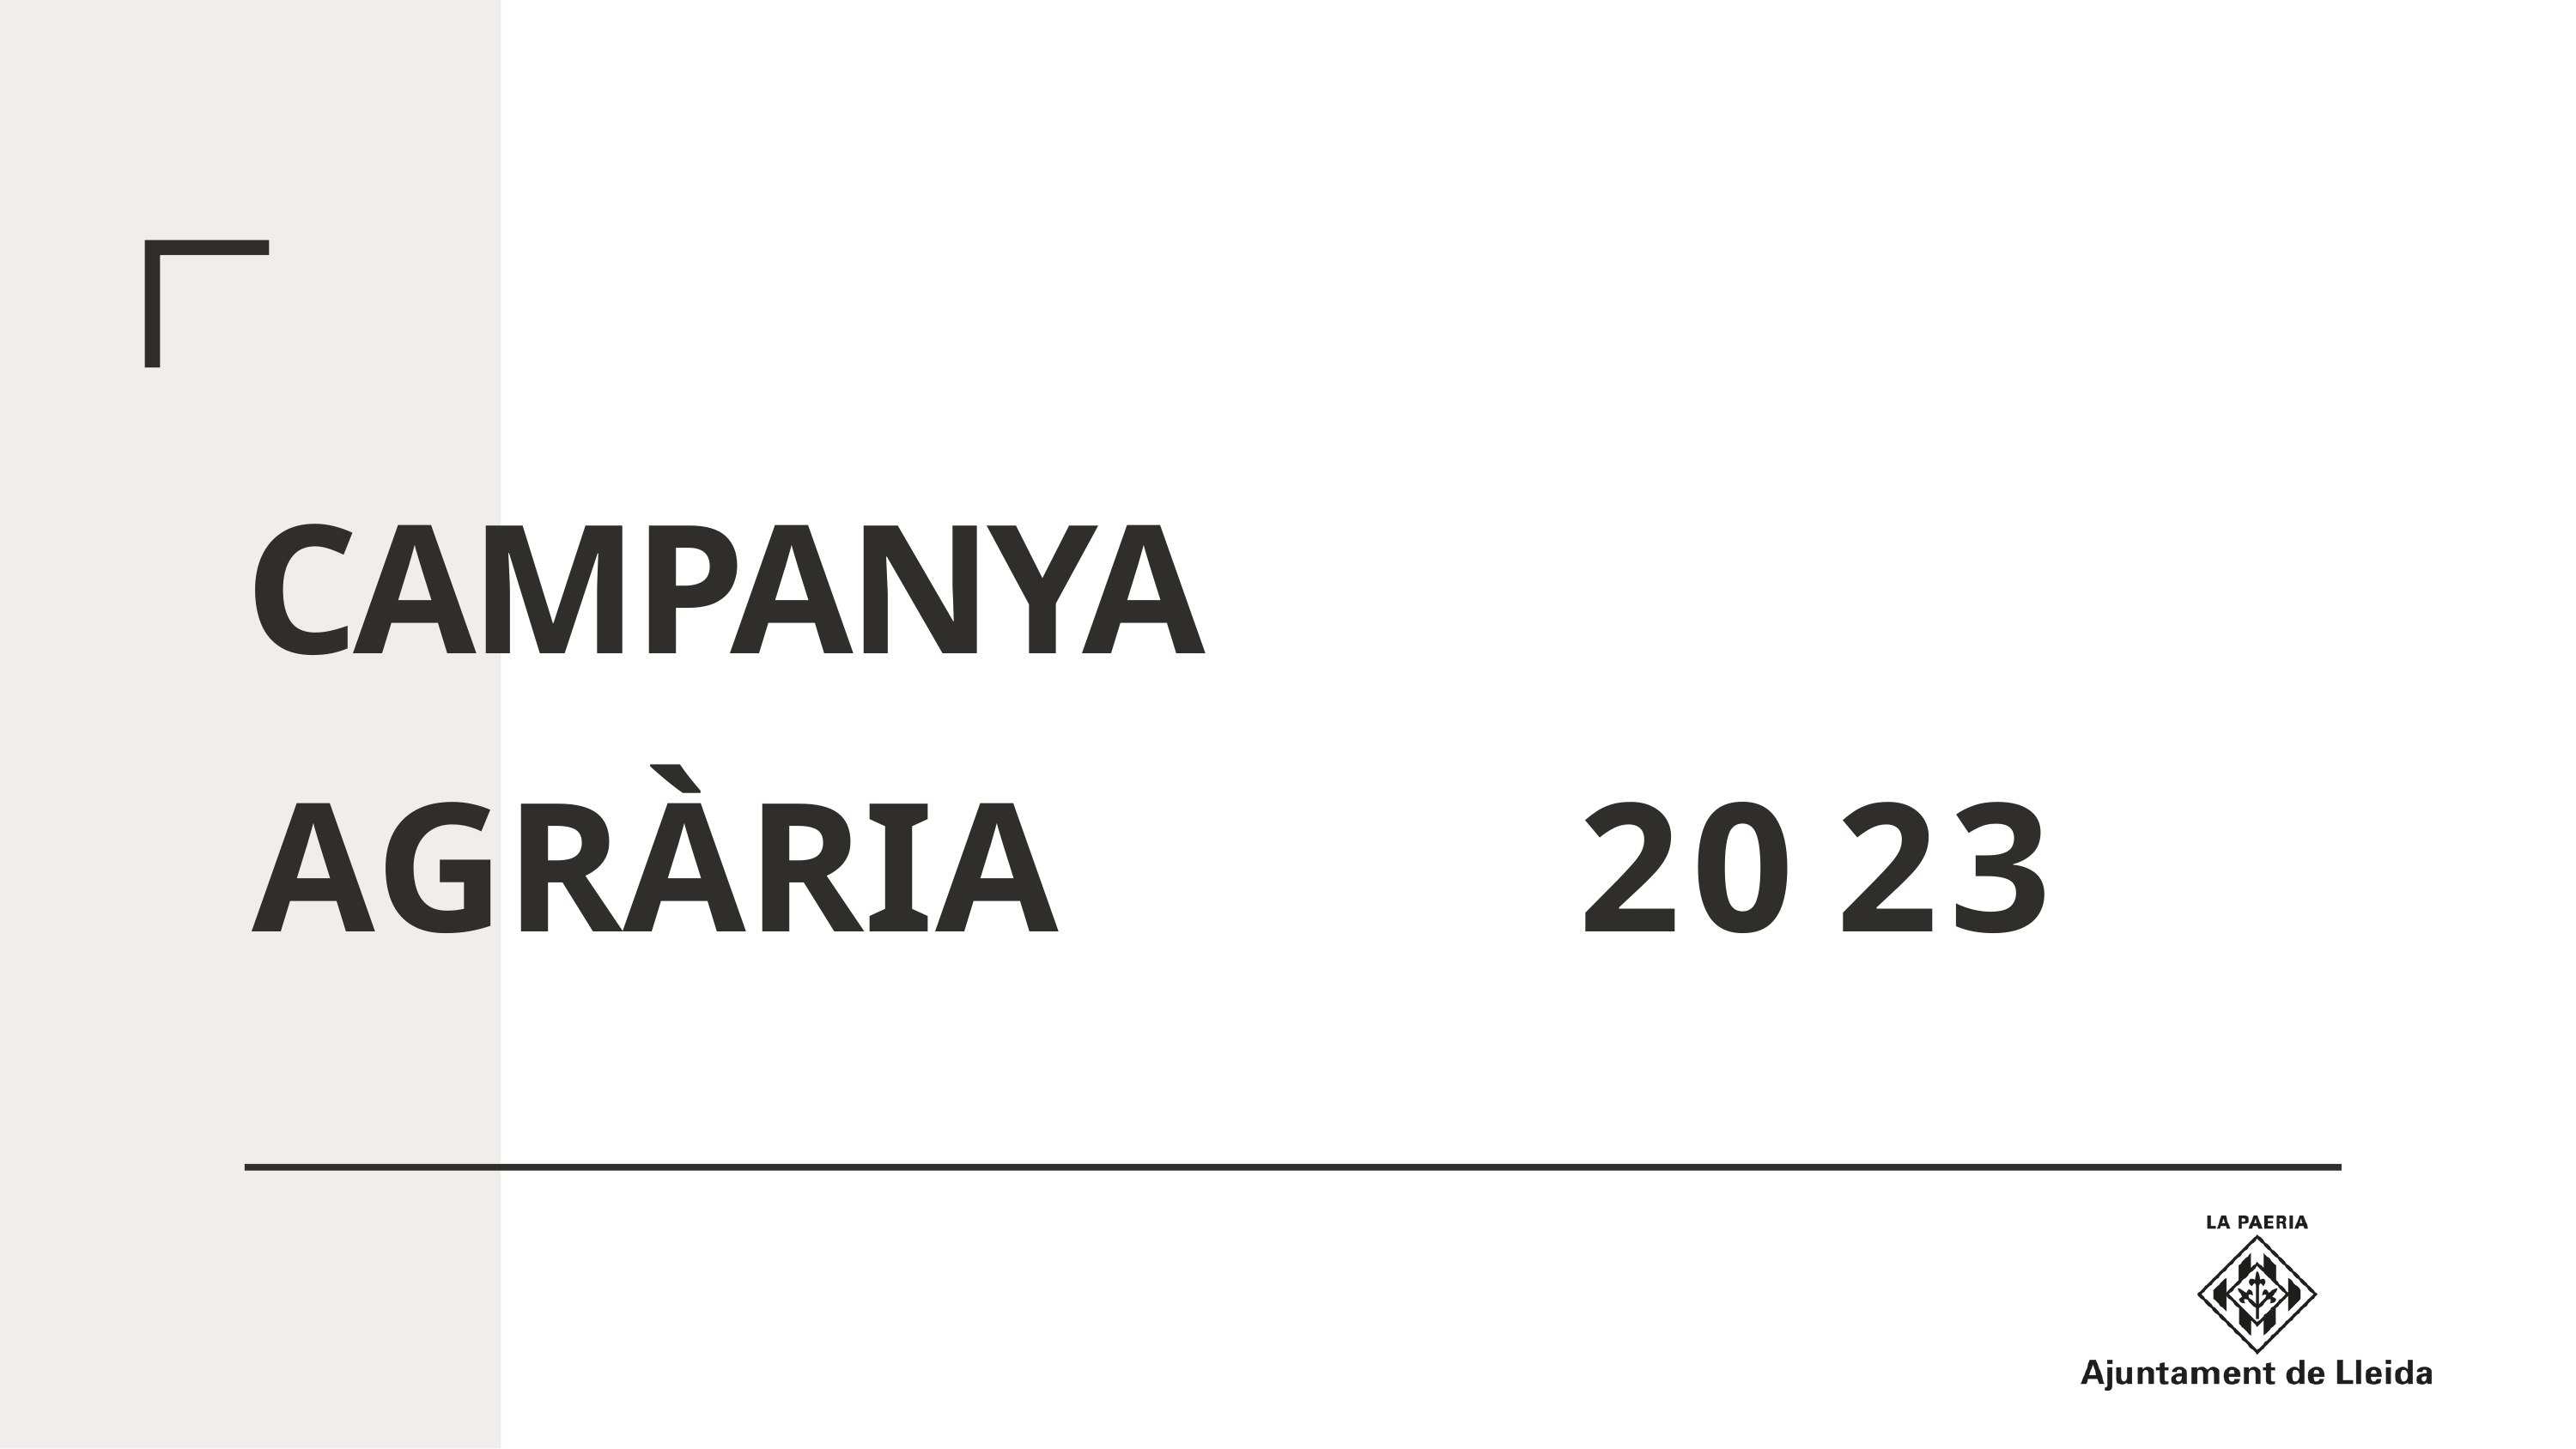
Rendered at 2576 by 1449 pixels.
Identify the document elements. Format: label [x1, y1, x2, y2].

text_box [144, 239, 2432, 1391]
text_box [0, 0, 2342, 1449]
